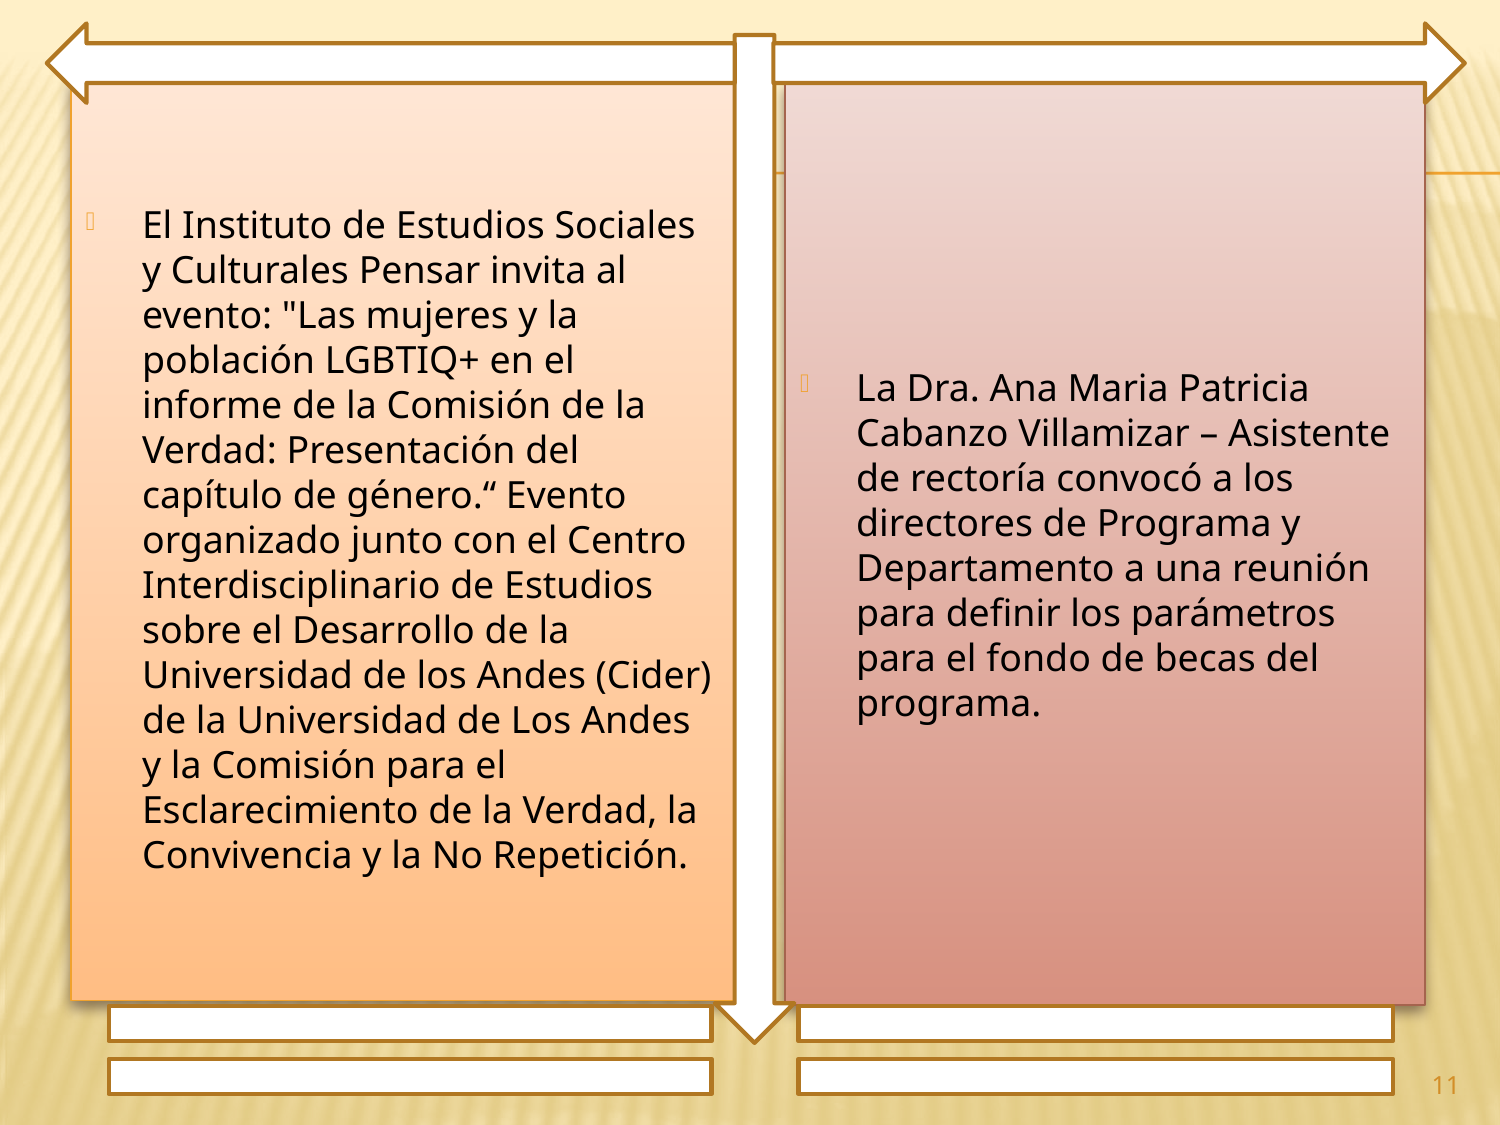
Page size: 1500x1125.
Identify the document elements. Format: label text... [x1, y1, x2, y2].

text_box [796, 1004, 1395, 1043]
list La Dra. Ana Maria Patricia Cabanzo Villamizar – Asistente de rectoría convocó a los directores de Programa y Departamento a una reunión para definir los parámetros para el fondo de becas del programa. [784, 86, 1426, 1006]
text_box [771, 21, 1467, 105]
slide_number 11 [1350, 1062, 1475, 1103]
text_box [44, 21, 737, 105]
text_box [107, 1004, 714, 1043]
text_box [712, 32, 797, 1046]
text_box [107, 1057, 714, 1096]
list El Instituto de Estudios Sociales y Culturales Pensar invita al evento: "Las mujeres y la población LGBTIQ+ en el informe de la Comisión de la Verdad: Presentación del capítulo de género.“ Evento organizado junto con el Centro Interdisciplinario de Estudios sobre el Desarrollo de la Universidad de los Andes (Cider) de la Universidad de Los Andes y la Comisión para el Esclarecimiento de la Verdad, la Convivencia y la No Repetición. [70, 86, 732, 1001]
text_box [796, 1057, 1395, 1096]
